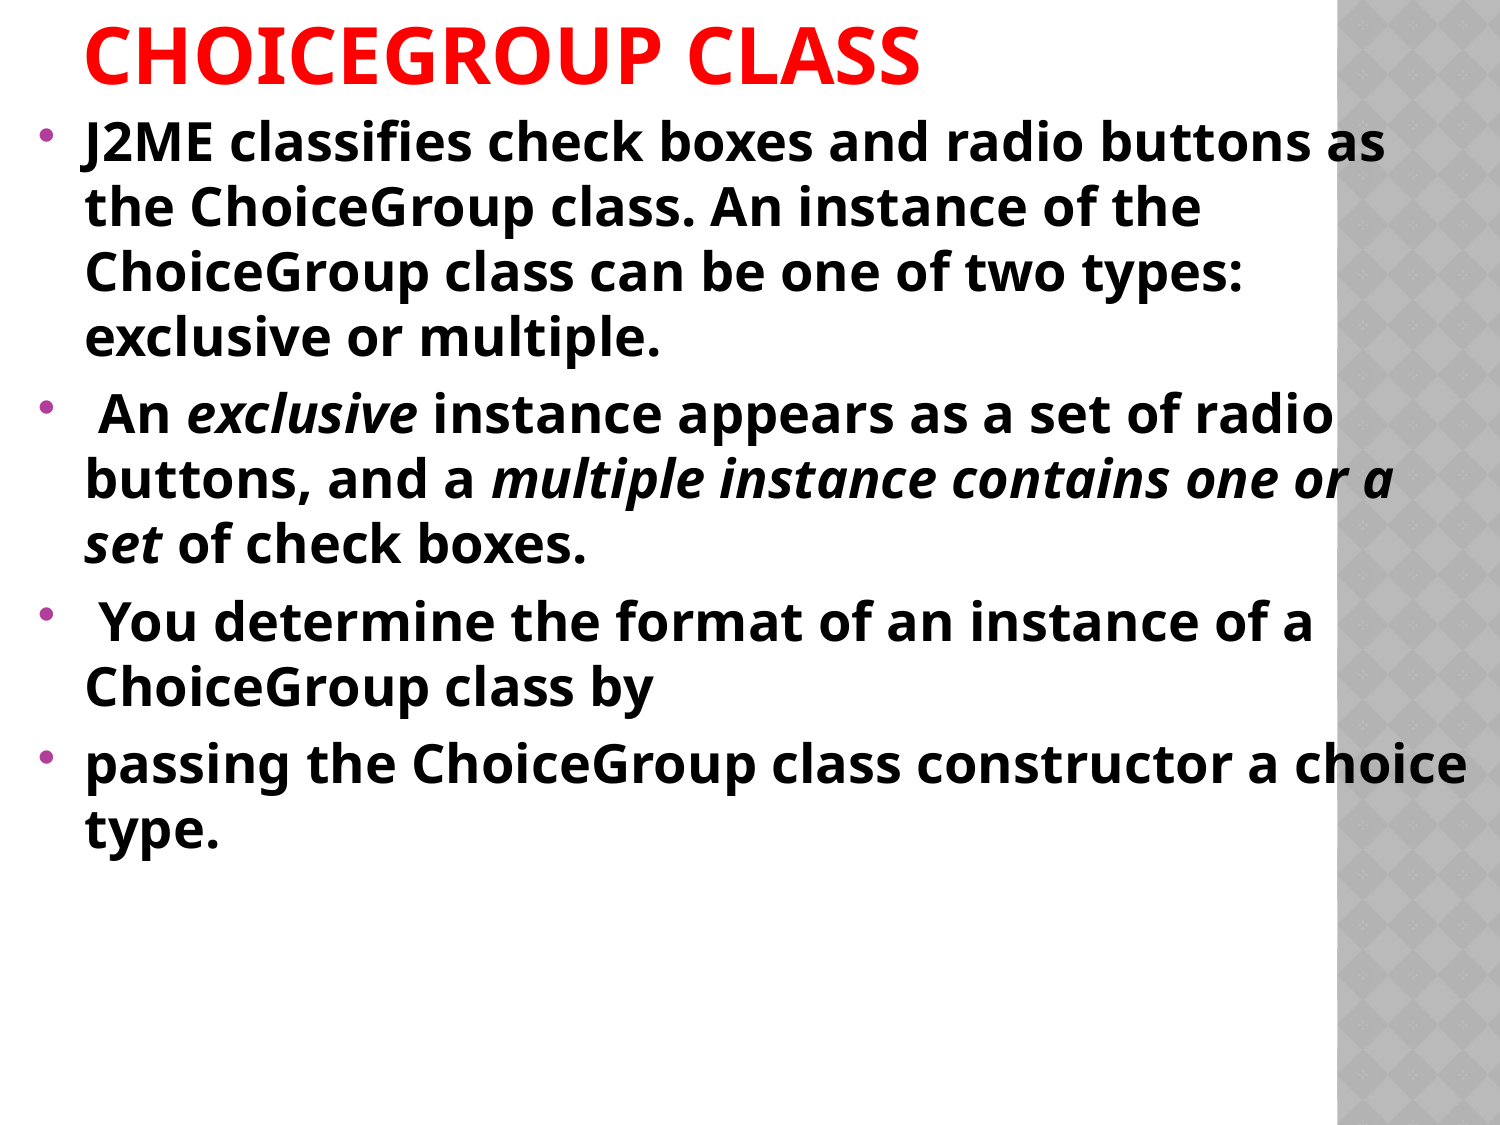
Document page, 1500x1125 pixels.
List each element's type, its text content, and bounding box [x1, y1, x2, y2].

list J2ME classifies check boxes and radio buttons as the ChoiceGroup class. An instance of the ChoiceGroup class can be one of two types: exclusive or multiple. An exclusive instance appears as a set of radio buttons, and a multiple instance contains one or a set of check boxes. You determine the format of an instance of a ChoiceGroup class by passing the ChoiceGroup class constructor a choice type. [24, 99, 1500, 1125]
title ChoiceGroup Class [75, 0, 1425, 99]
